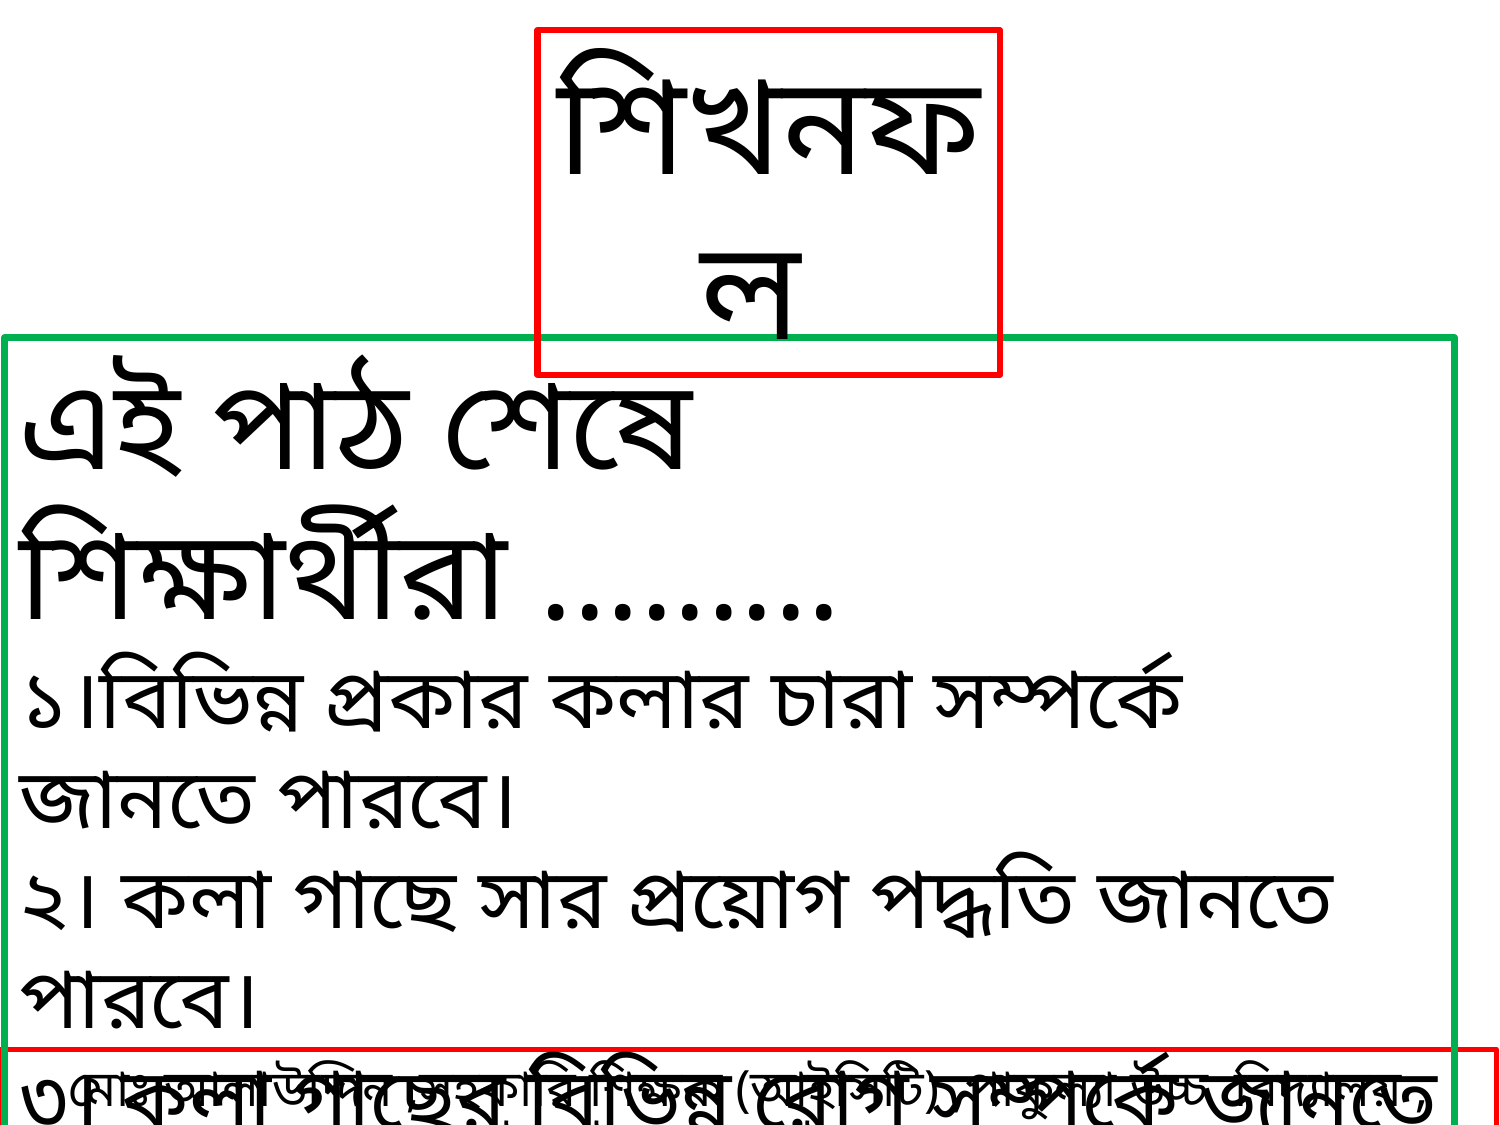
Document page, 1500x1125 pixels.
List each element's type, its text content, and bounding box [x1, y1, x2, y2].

text_box এই পাঠ শেষে শিক্ষার্থীরা ......... ১।বিভিন্ন প্রকার কলার চারা সম্পর্কে জানতে পারবে। ২। কলা গাছে সার প্রয়োগ পদ্ধতি জানতে পারবে। ৩। কলা গাছের বিভিন্ন রোগ সম্পর্কে জানতে পারবে। [4, 337, 1455, 1125]
text_box শিখনফল [537, 30, 1000, 375]
